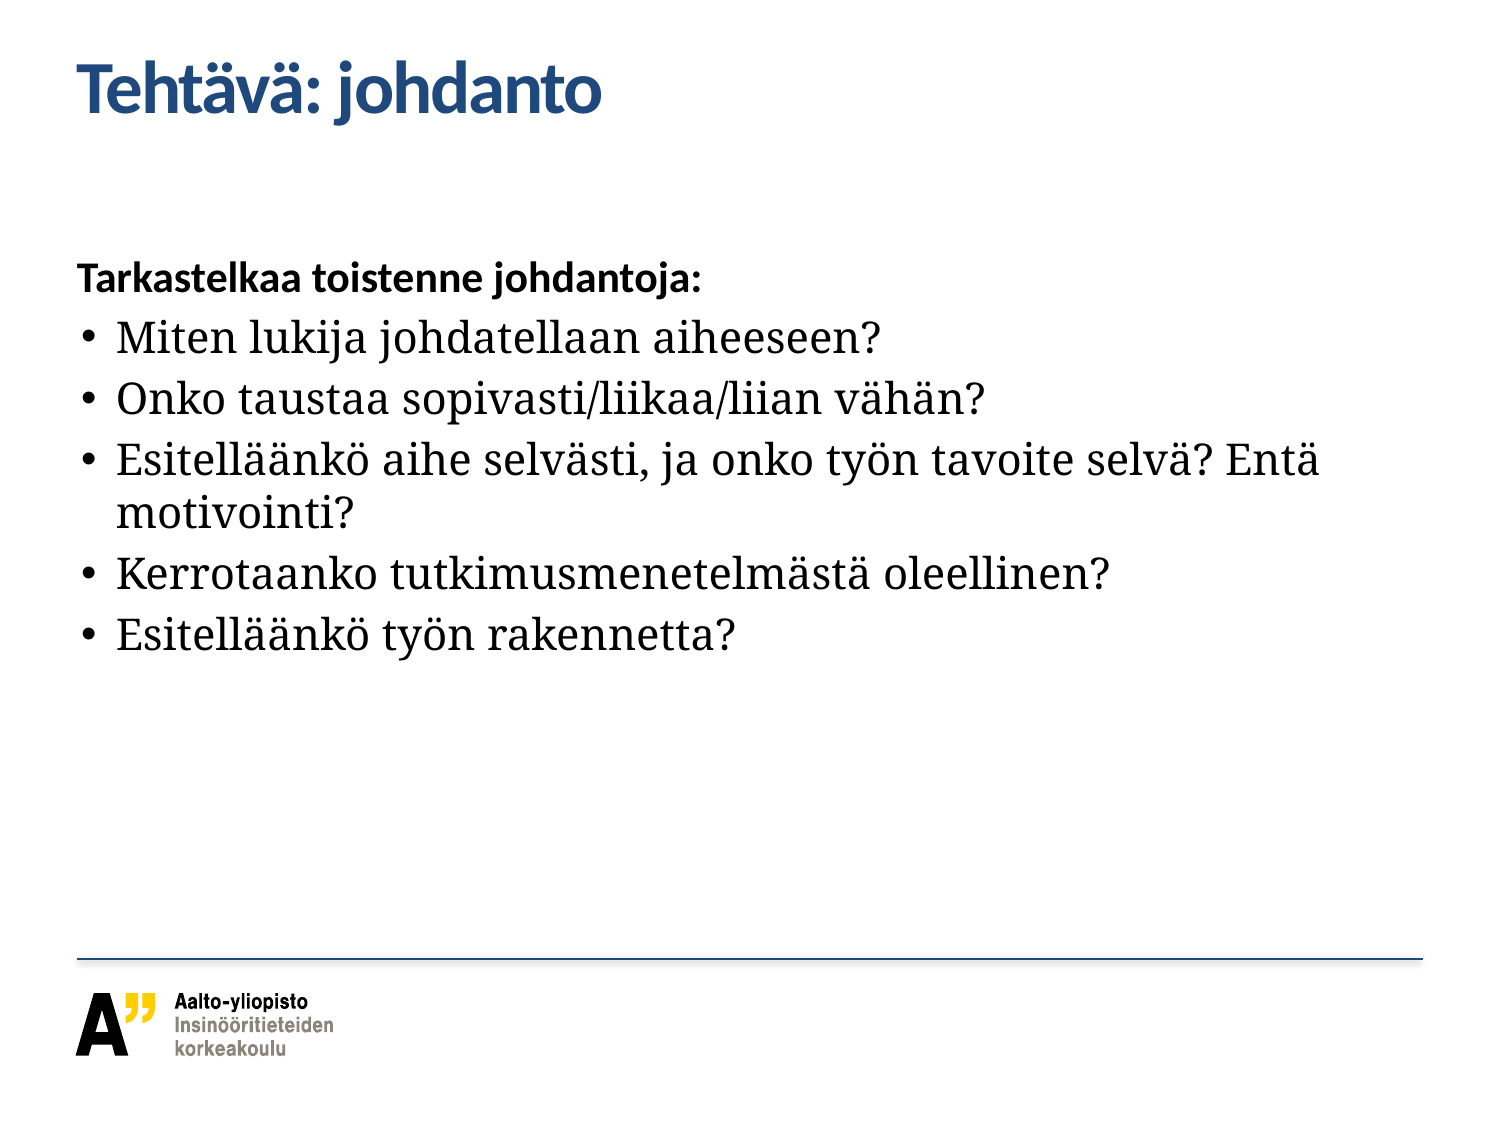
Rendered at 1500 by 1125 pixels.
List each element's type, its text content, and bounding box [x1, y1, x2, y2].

list Tarkastelkaa toistenne johdantoja: Miten lukija johdatellaan aiheeseen? Onko taustaa sopivasti/liikaa/liian vähän? Esitelläänkö aihe selvästi, ja onko työn tavoite selvä? Entä motivointi? Kerrotaanko tutkimusmenetelmästä oleellinen? Esitelläänkö työn rakennetta? [76, 248, 1424, 905]
title Tehtävä: johdanto [76, 52, 1424, 248]
